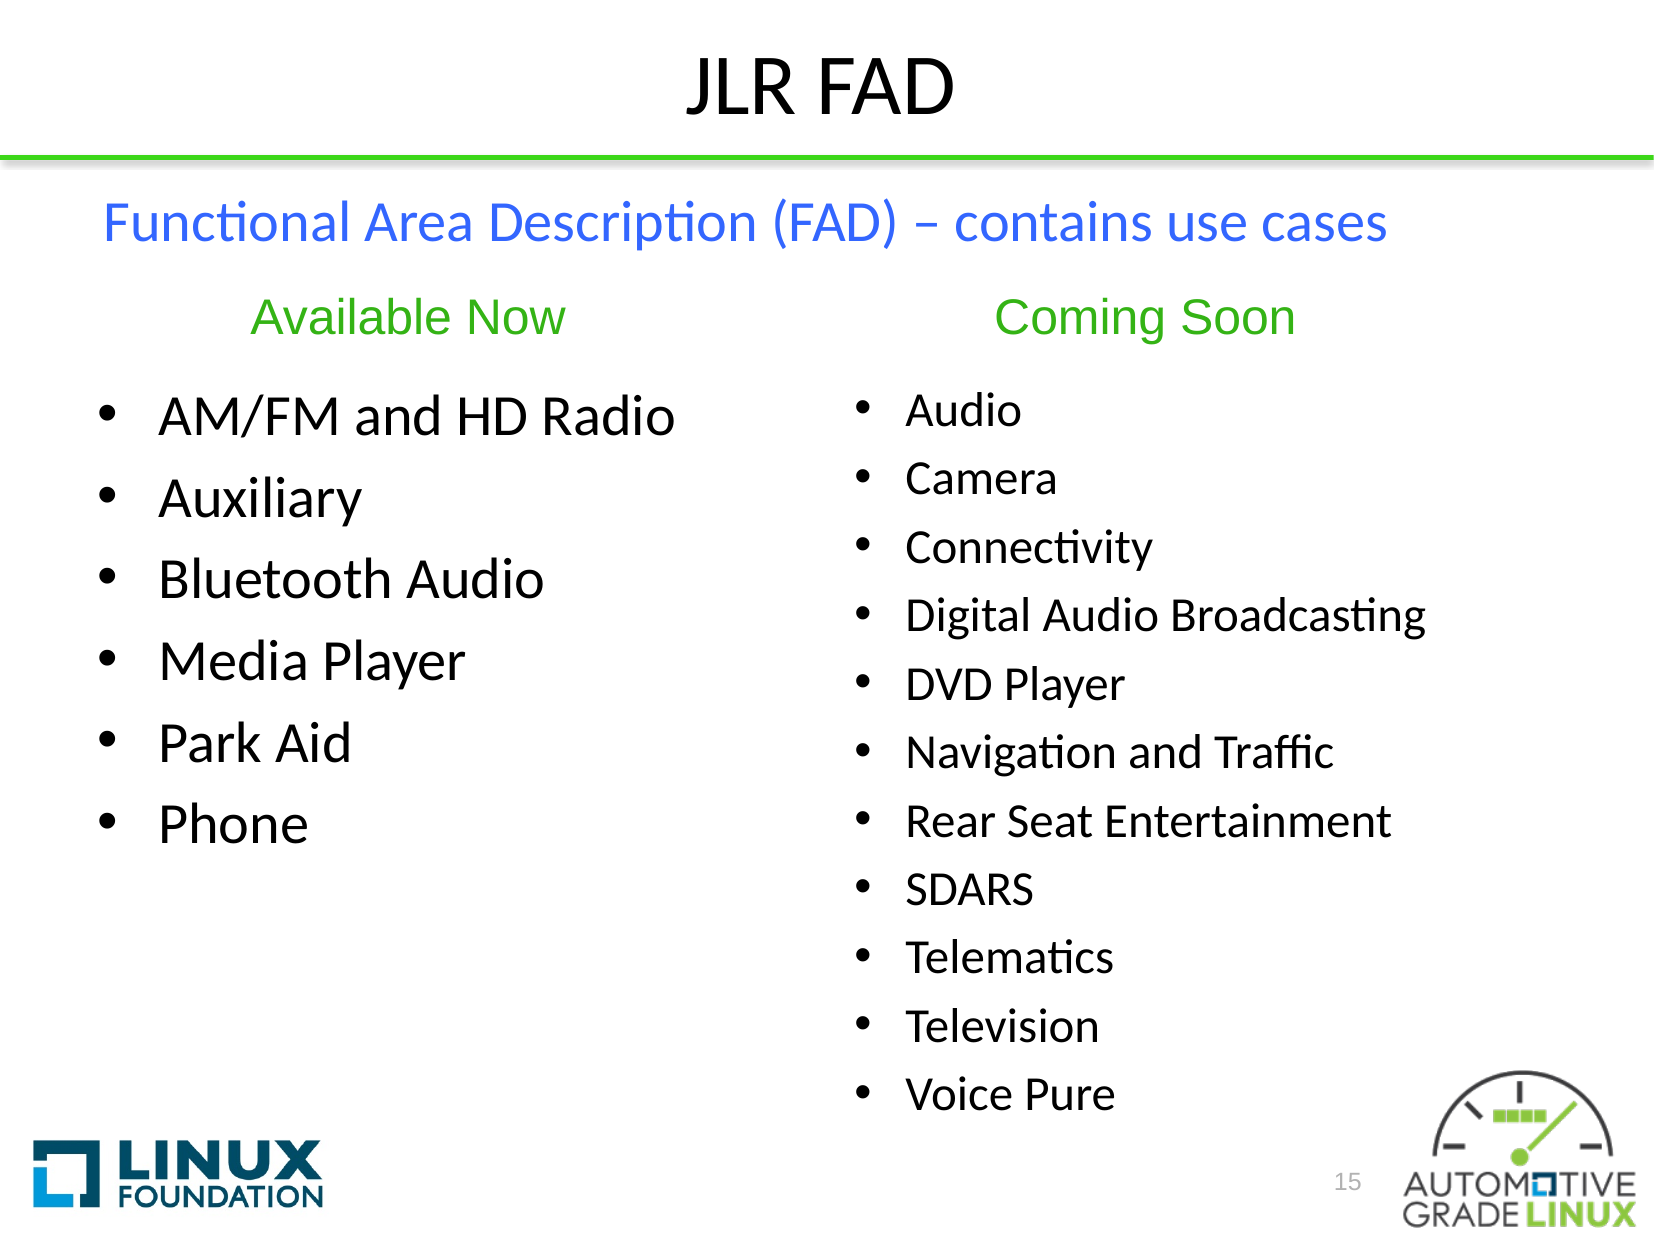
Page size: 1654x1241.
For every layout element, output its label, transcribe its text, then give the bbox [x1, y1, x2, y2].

text_box Coming Soon [851, 282, 1440, 353]
list AM/FM and HD Radio Auxiliary Bluetooth Audio Media Player Park Aid Phone [82, 370, 815, 1108]
picture [1401, 1070, 1638, 1228]
text_box Functional Area Description (FAD) – contains use cases [89, 182, 1452, 263]
picture [0, 1107, 355, 1240]
title JLR FAD [76, 20, 1566, 141]
slide_number 15 [1185, 1149, 1377, 1216]
text_box Available Now [114, 282, 702, 353]
list Audio Camera Connectivity Digital Audio Broadcasting DVD Player Navigation and Traffic Rear Seat Entertainment SDARS Telematics Television Voice Pure [839, 370, 1572, 1133]
